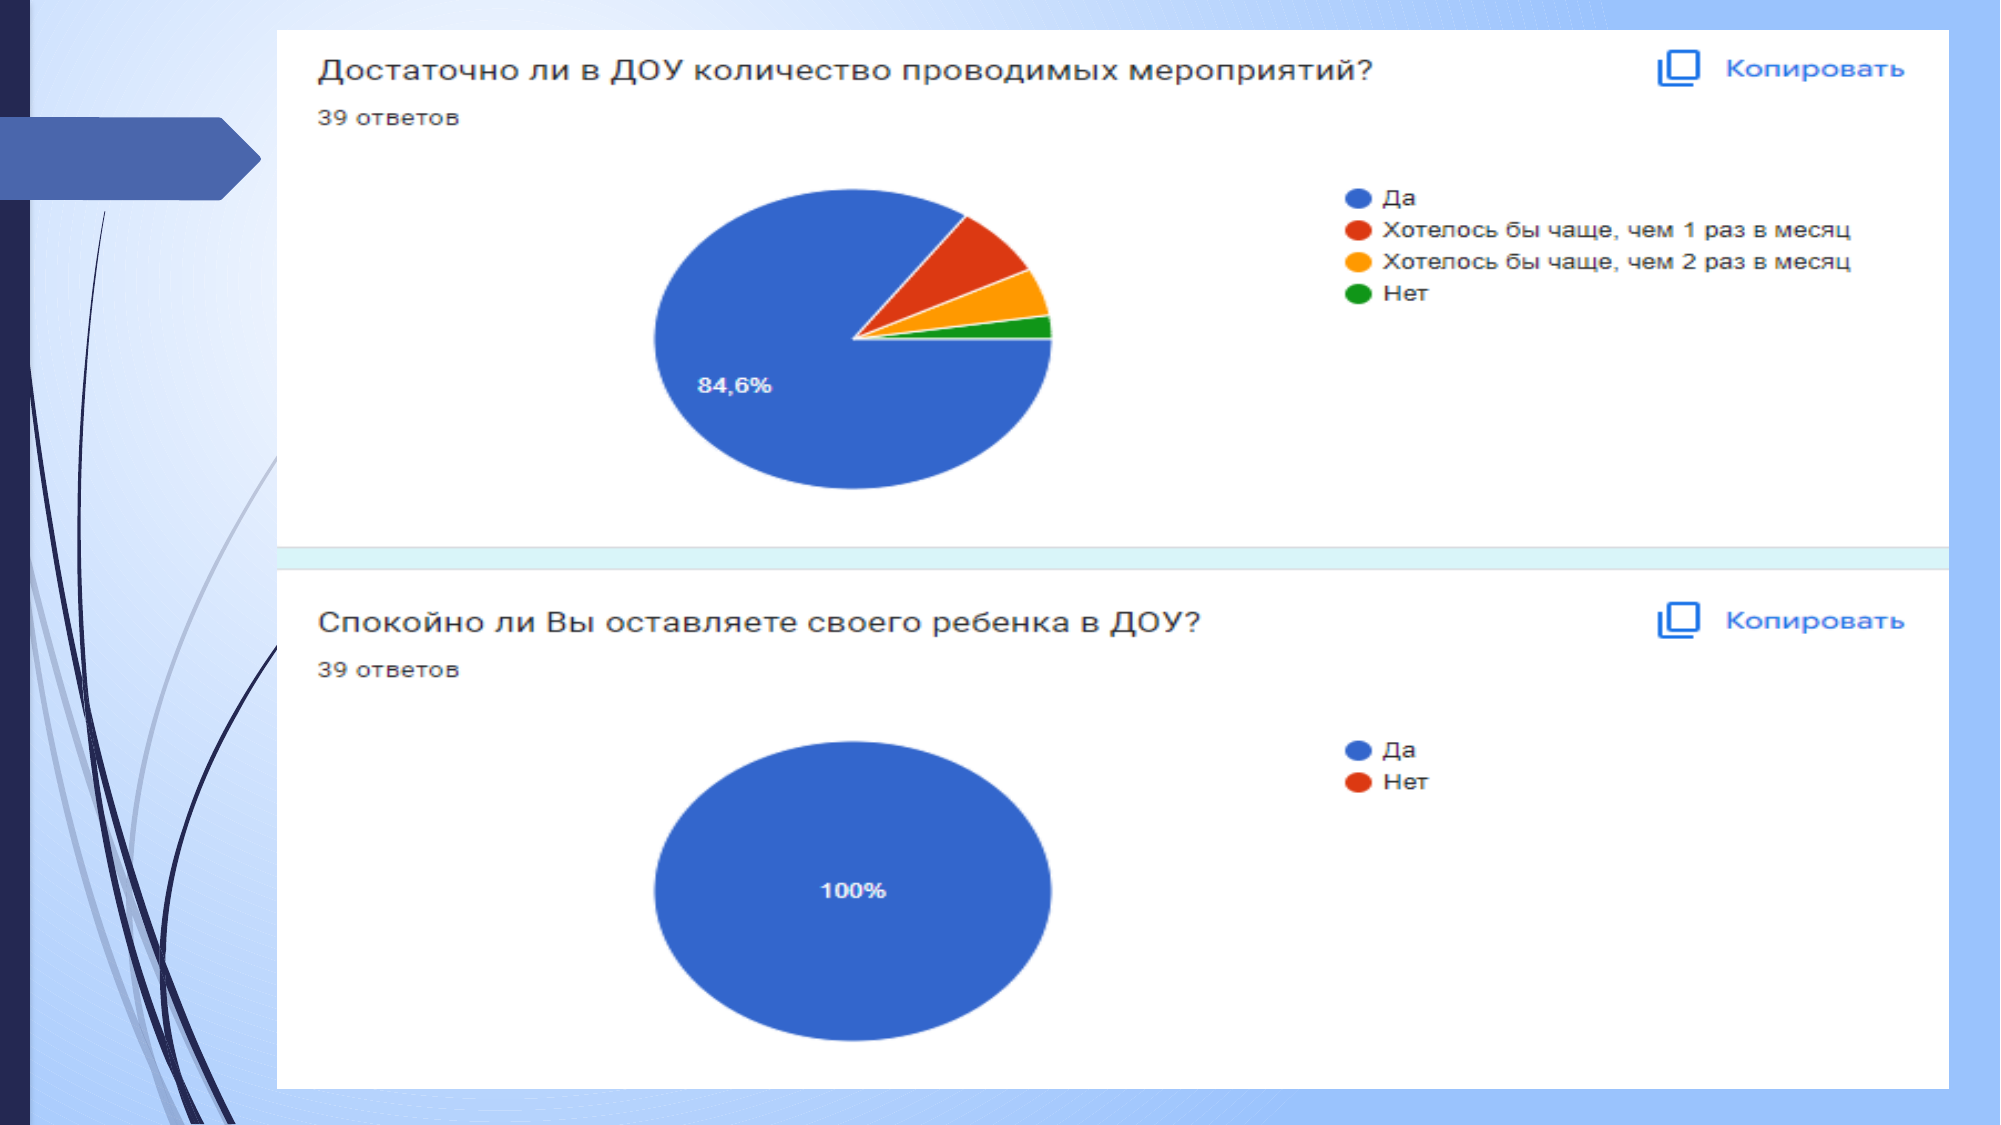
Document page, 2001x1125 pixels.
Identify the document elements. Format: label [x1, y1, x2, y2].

picture [277, 30, 1949, 1090]
